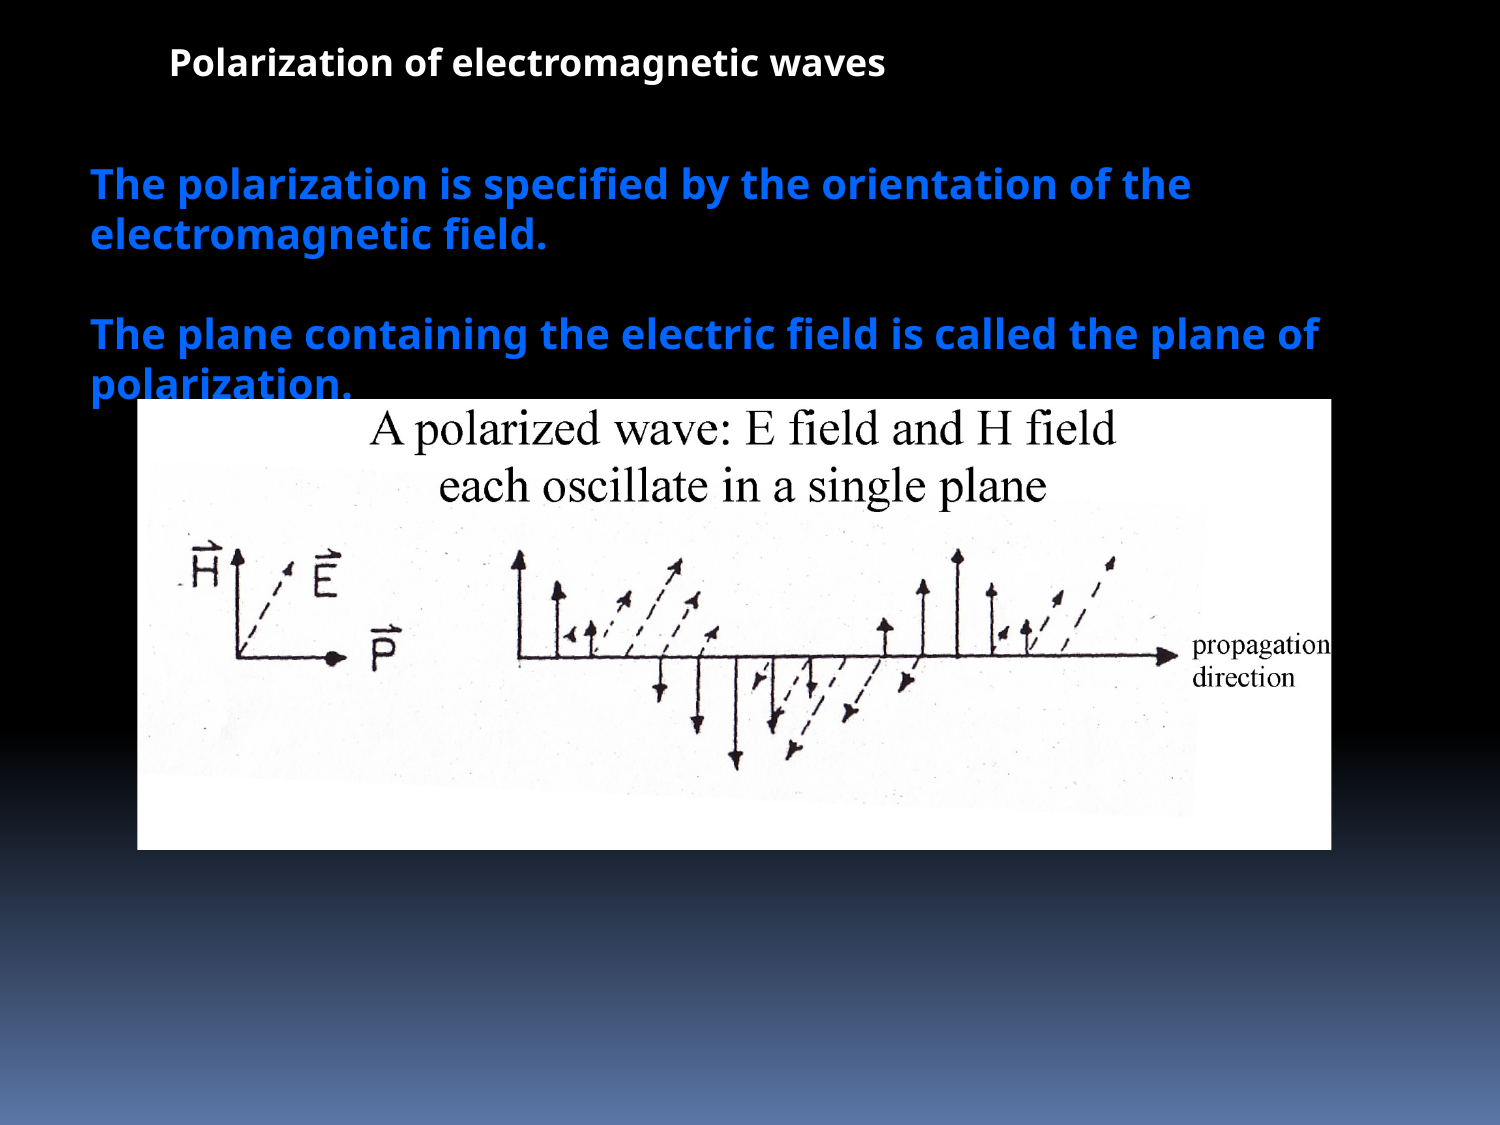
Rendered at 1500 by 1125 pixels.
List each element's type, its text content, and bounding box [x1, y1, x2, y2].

text_box The polarization is specified by the orientation of the electromagnetic field. The plane containing the electric field is called the plane of polarization. [75, 149, 1475, 415]
text_box Polarization of electromagnetic waves [153, 31, 903, 92]
picture [137, 399, 1332, 851]
